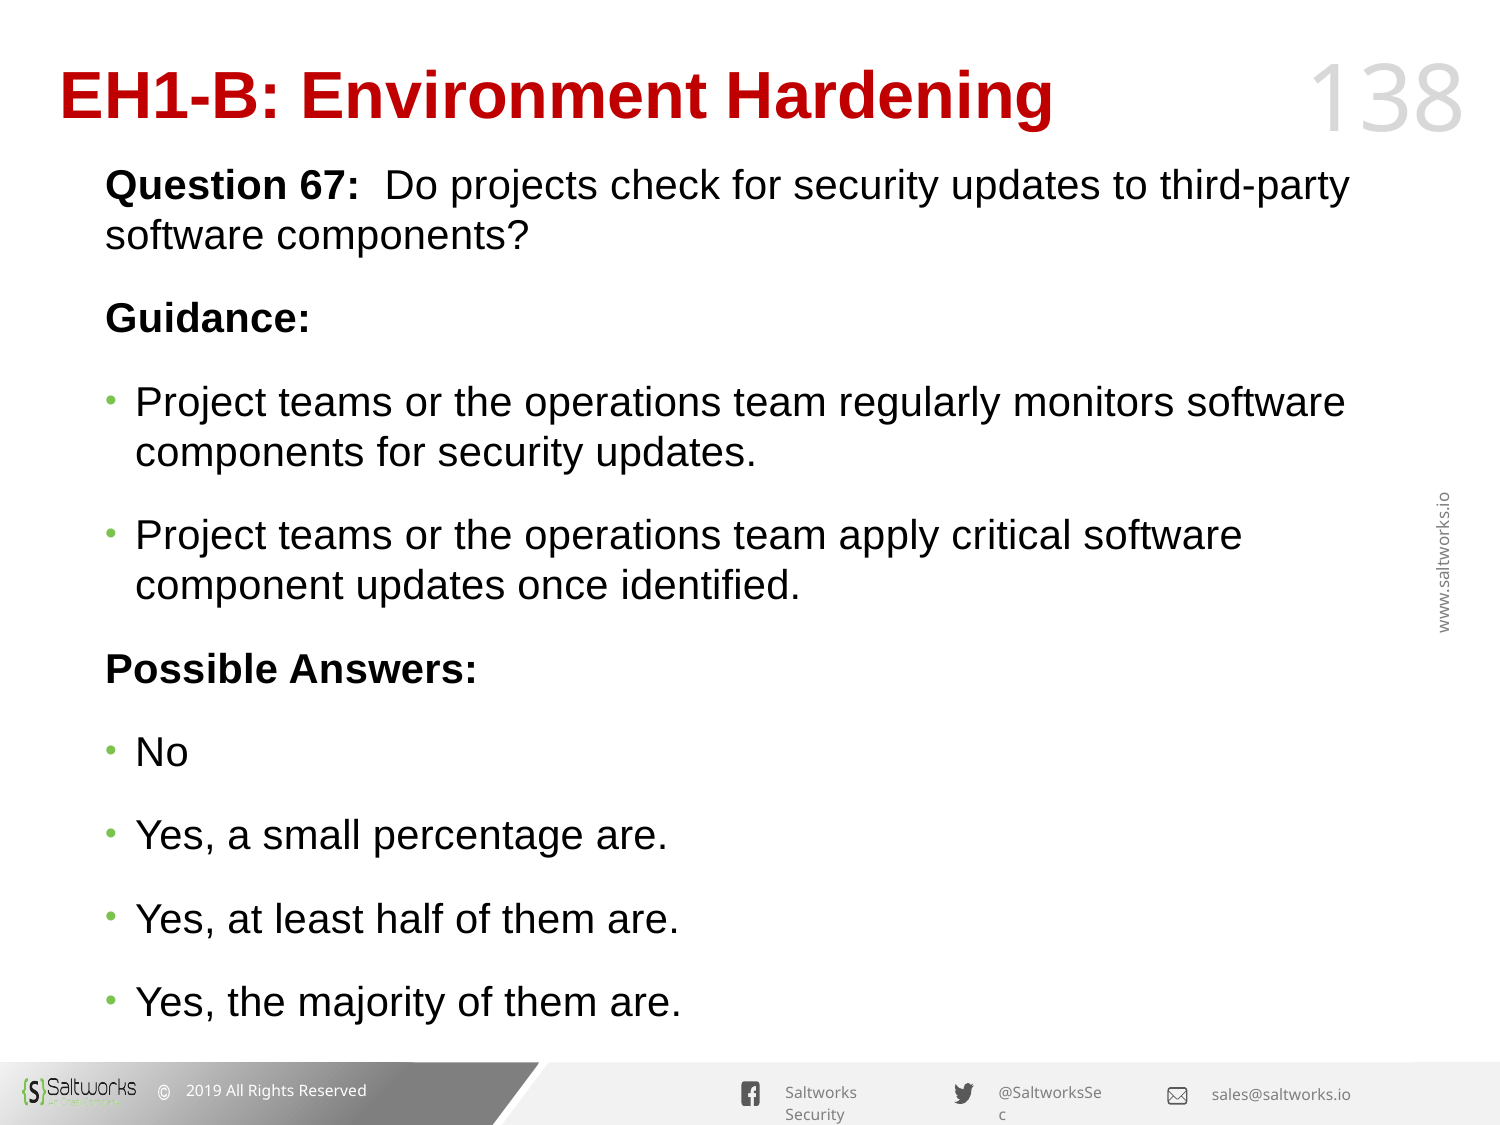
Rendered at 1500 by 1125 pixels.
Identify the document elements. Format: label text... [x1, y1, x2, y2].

list Question 67: Do projects check for security updates to third-party software components? Guidance: Project teams or the operations team regularly monitors software components for security updates. Project teams or the operations team apply critical software component updates once identified. Possible Answers: No Yes, a small percentage are. Yes, at least half of them are. Yes, the majority of them are. [93, 152, 1407, 1050]
picture [22, 1078, 136, 1108]
title EH1-B: Environment Hardening [45, 45, 1238, 130]
